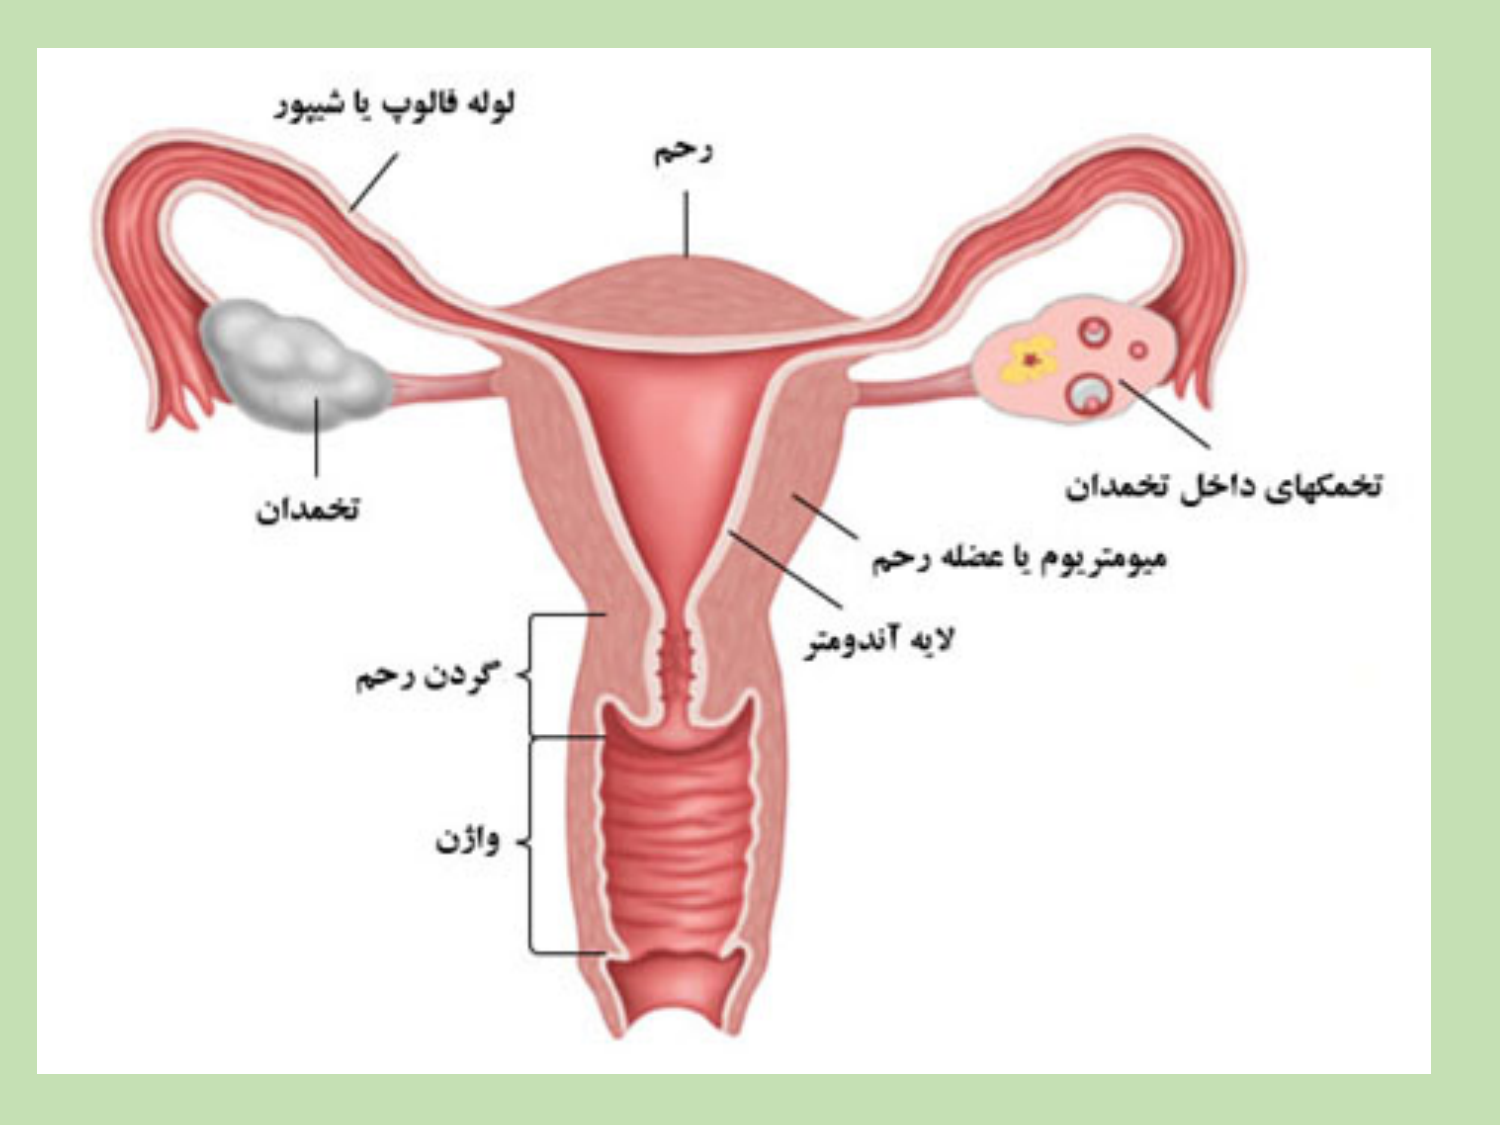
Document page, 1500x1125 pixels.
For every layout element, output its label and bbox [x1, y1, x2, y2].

list [37, 48, 1431, 1074]
